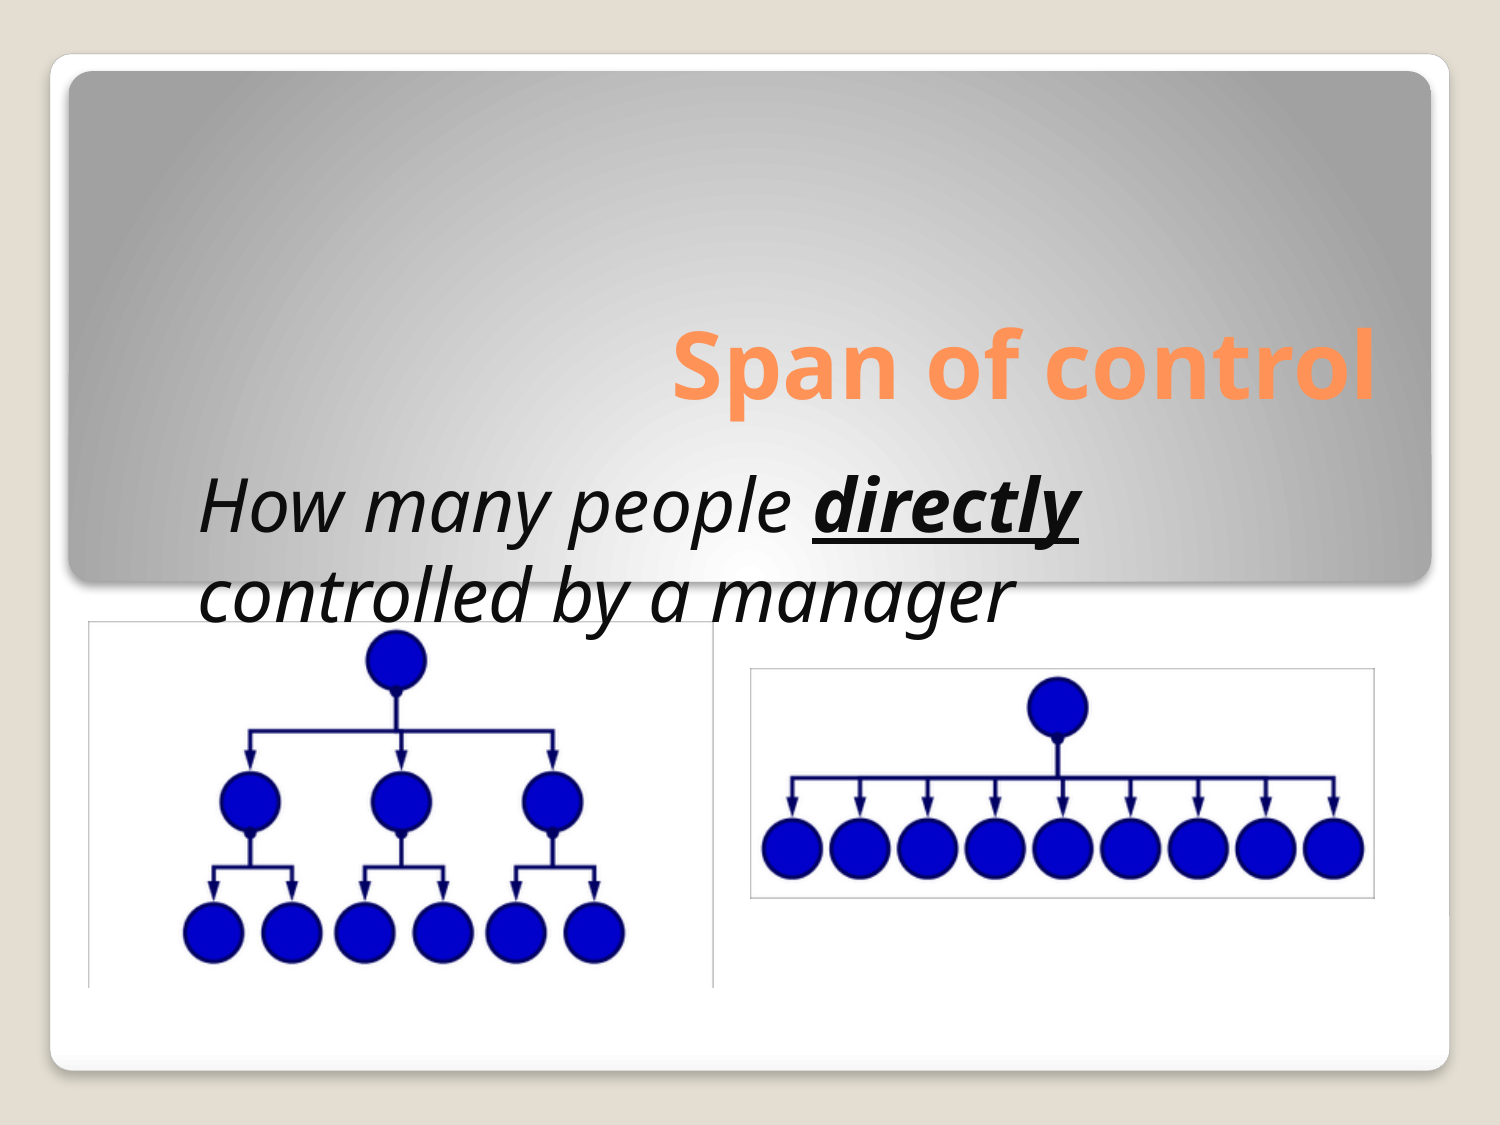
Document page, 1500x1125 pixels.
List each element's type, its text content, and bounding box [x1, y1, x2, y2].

text_box How many people directly controlled by a manager [183, 450, 1412, 645]
picture [88, 621, 714, 988]
title Span of control [112, 125, 1388, 426]
picture [749, 668, 1376, 899]
